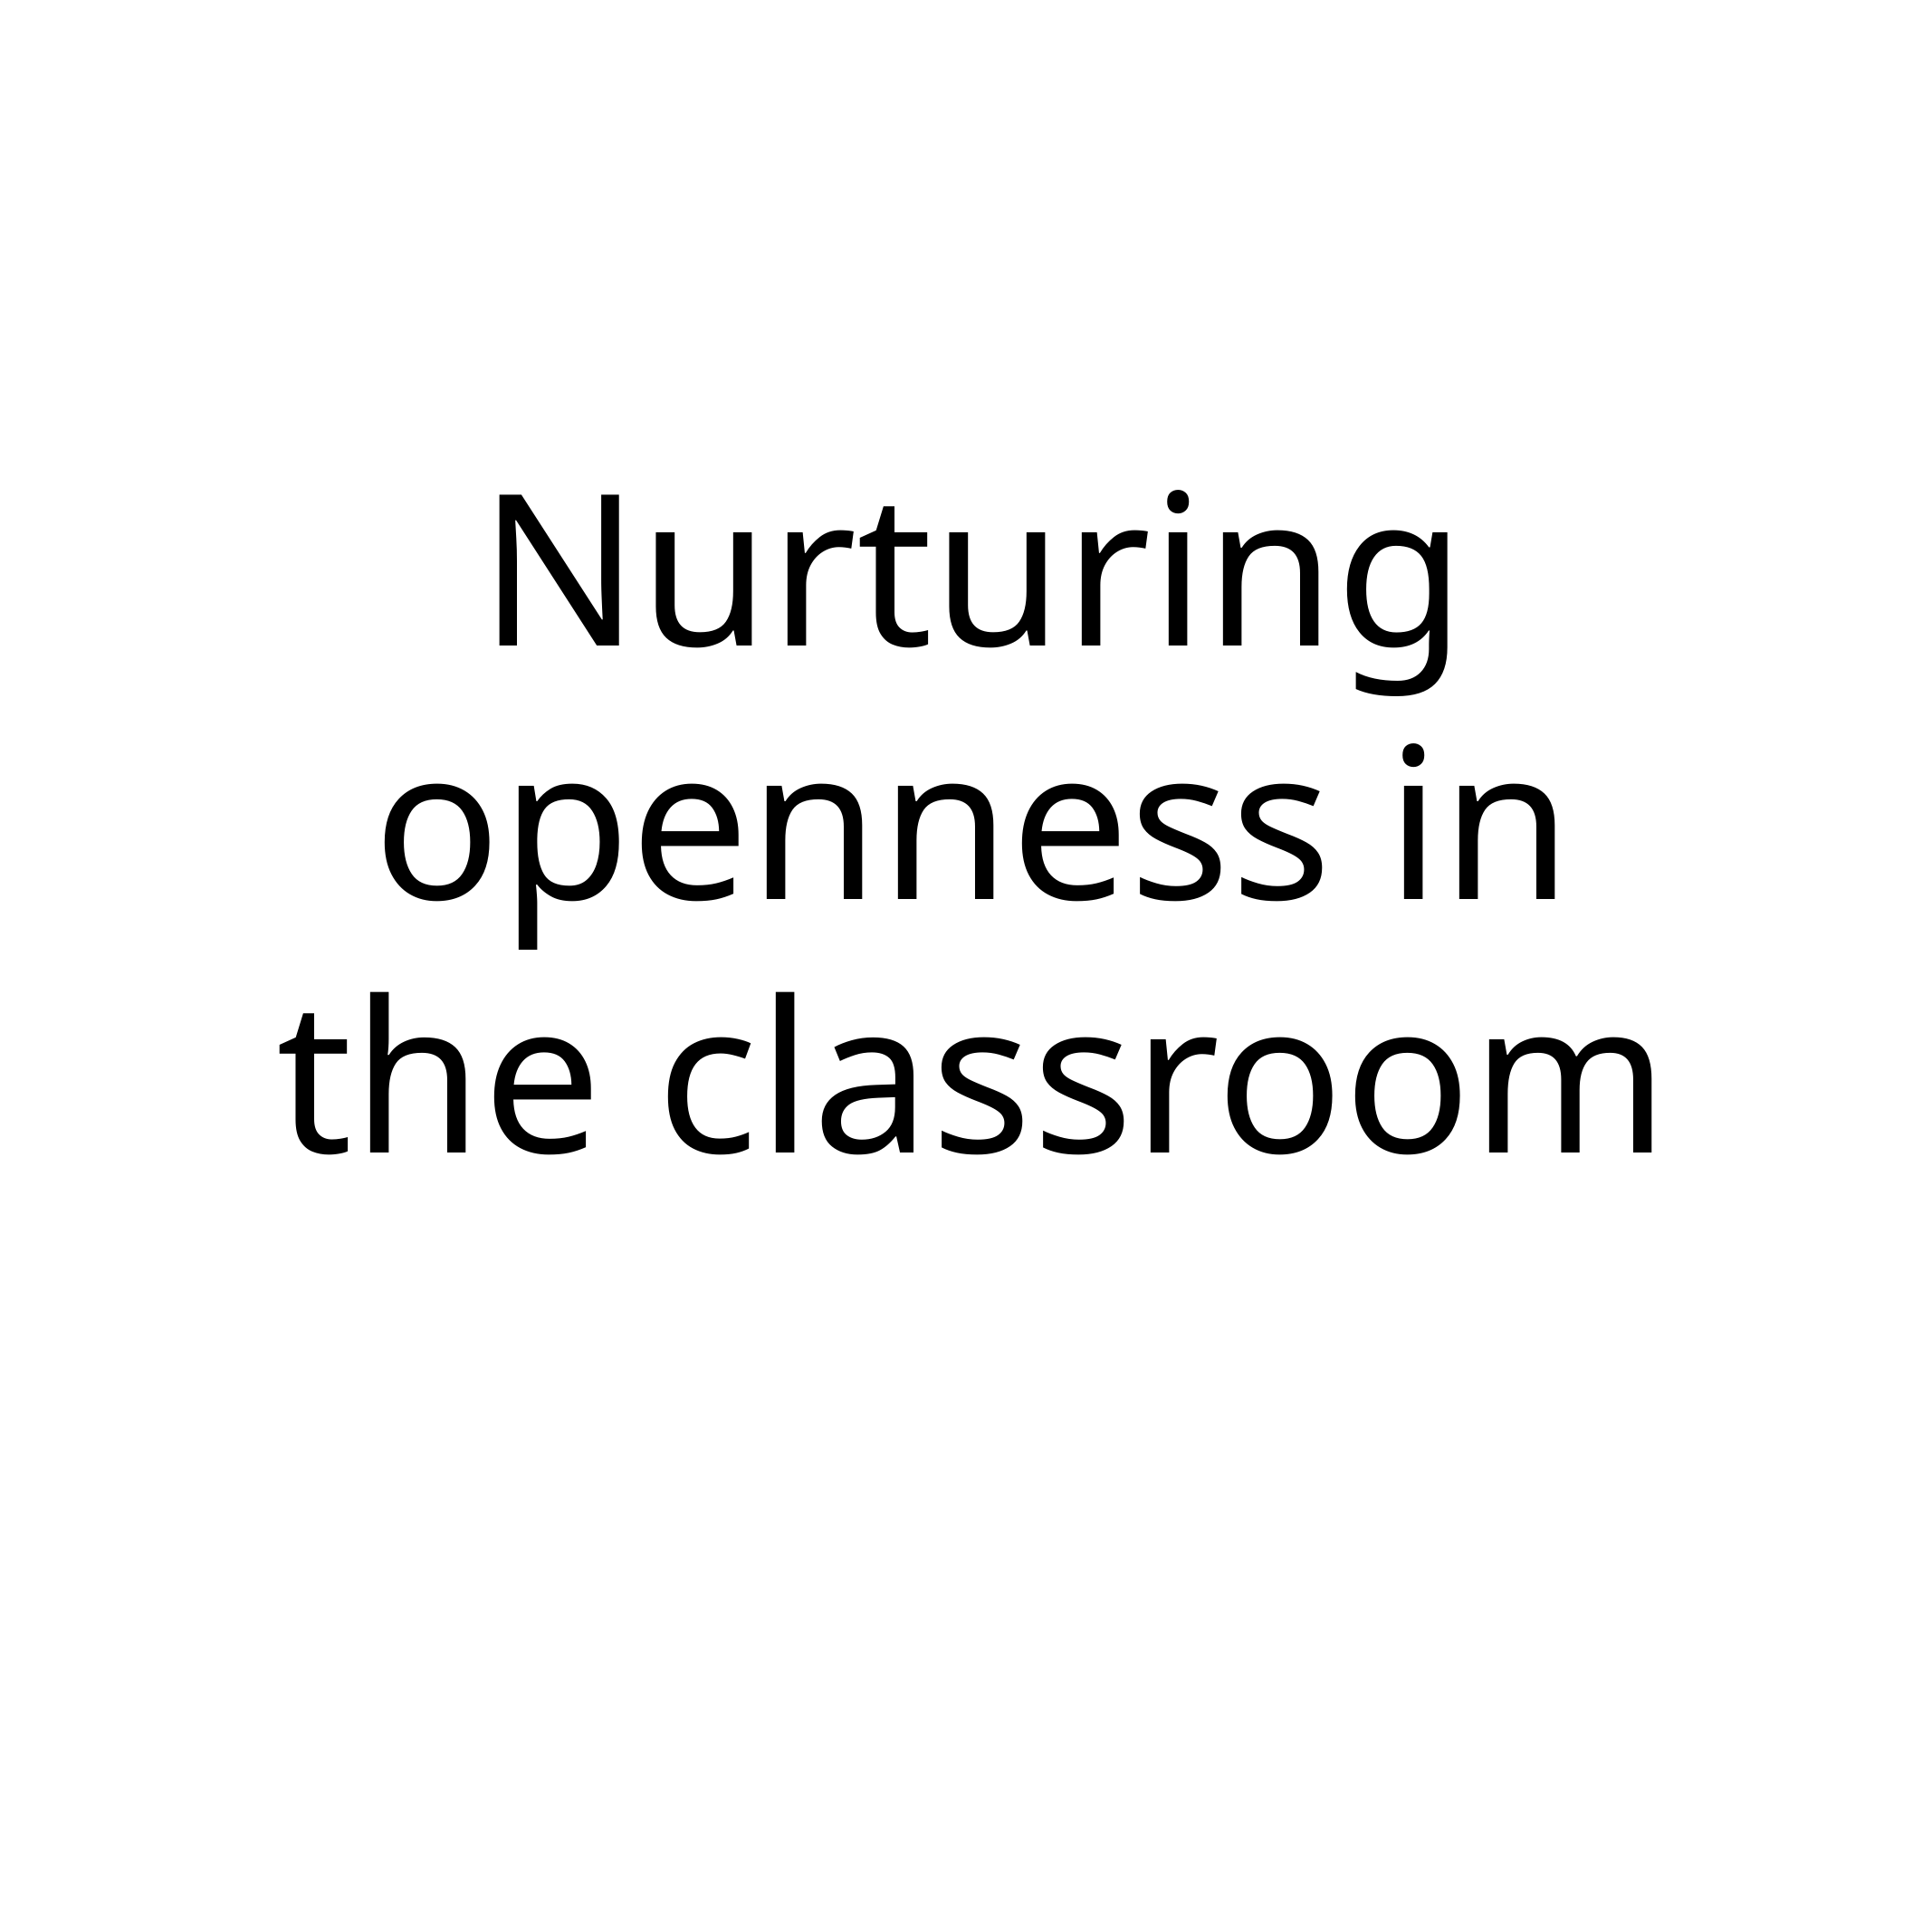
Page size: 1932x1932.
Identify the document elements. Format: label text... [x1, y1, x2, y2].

title Nurturing openness in the classroom [196, 548, 1750, 1203]
